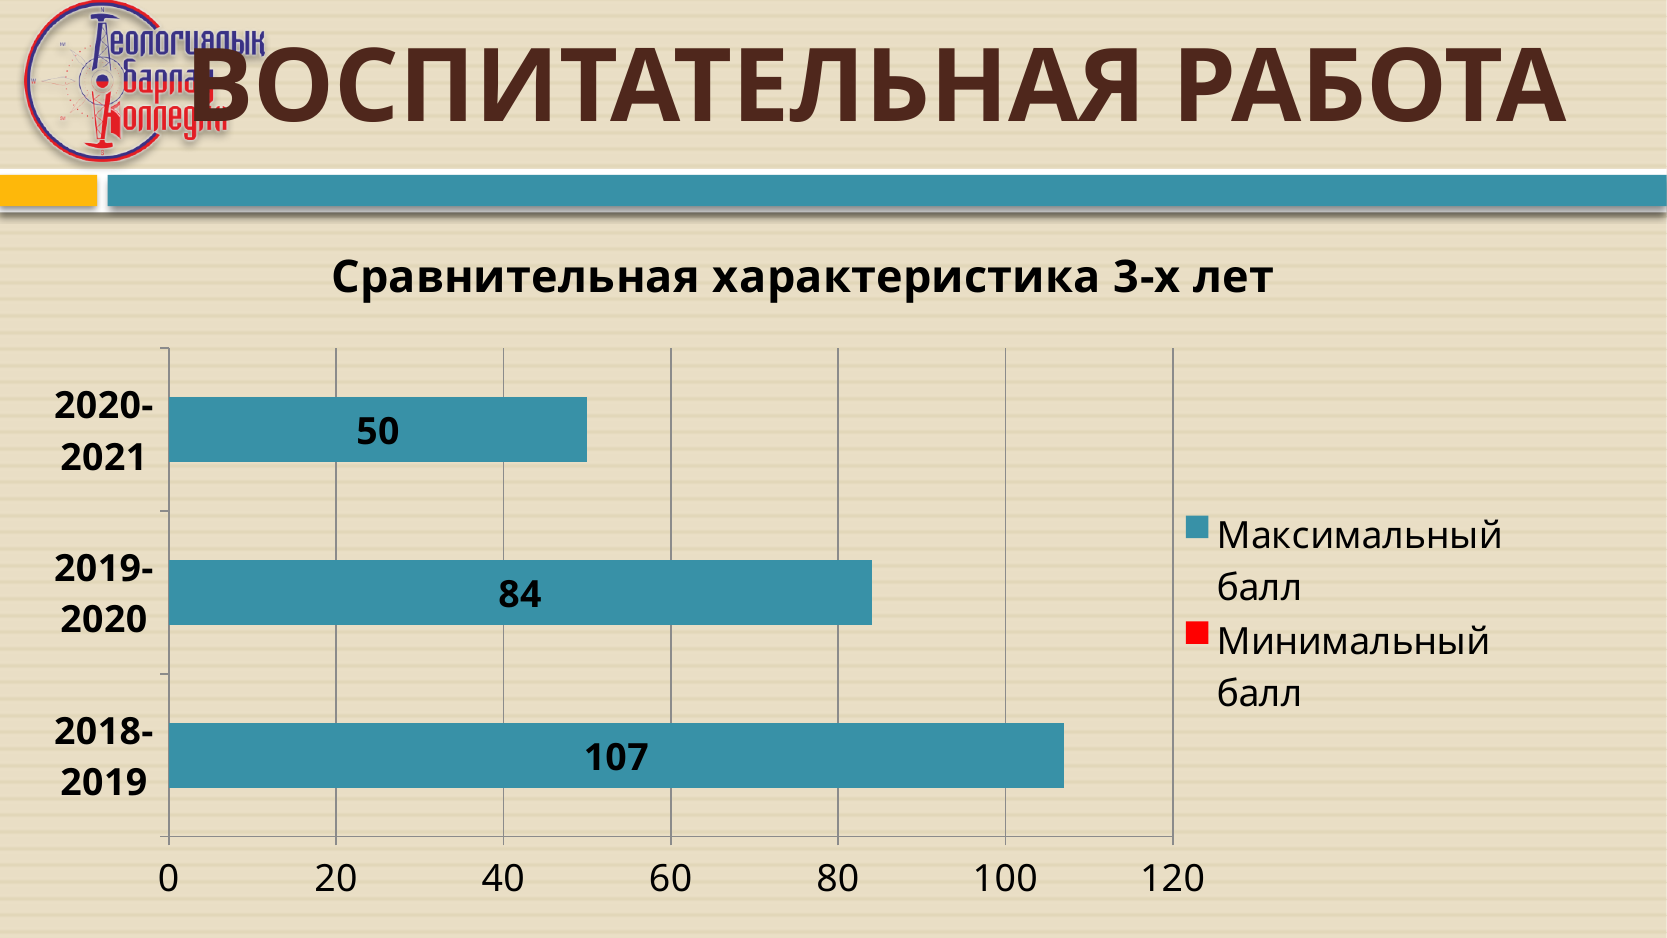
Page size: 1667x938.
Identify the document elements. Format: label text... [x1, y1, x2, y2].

picture [24, 0, 265, 162]
text_box ВОСПИТАТЕЛЬНАЯ РАБОТА [268, 5, 1620, 157]
chart [53, 208, 1555, 907]
